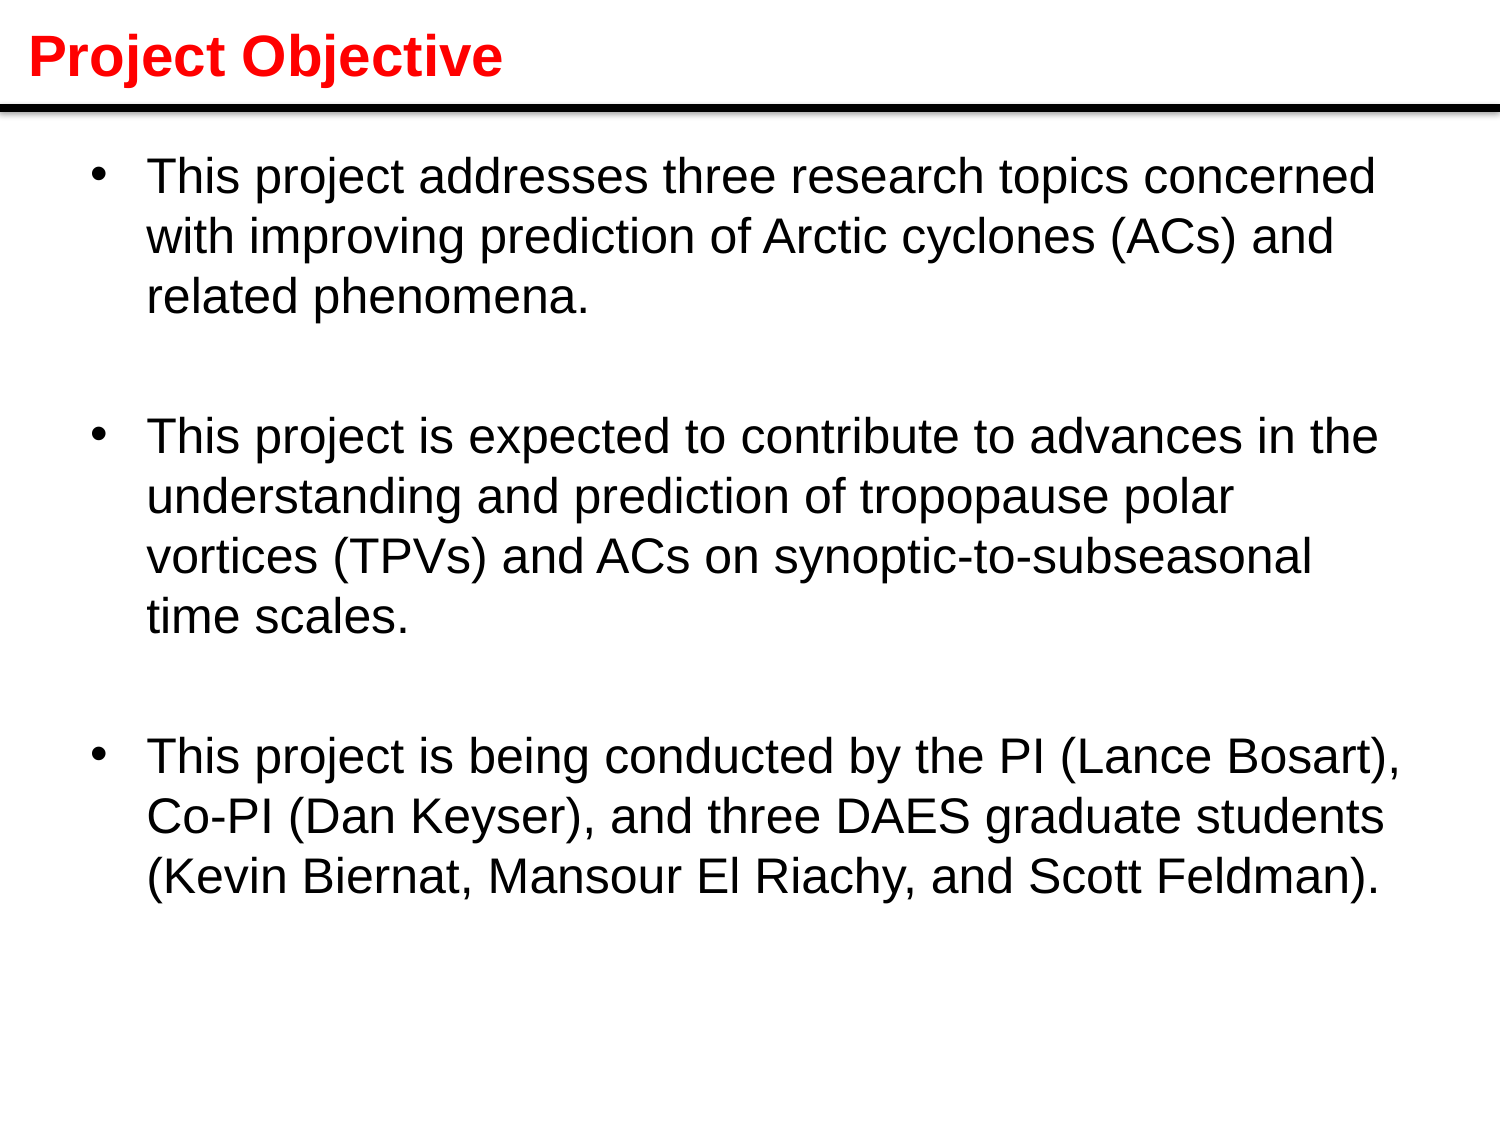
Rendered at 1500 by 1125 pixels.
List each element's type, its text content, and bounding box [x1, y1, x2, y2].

title Project Objective [13, 0, 1345, 107]
list This project addresses three research topics concerned with improving prediction of Arctic cyclones (ACs) and related phenomena. This project is expected to contribute to advances in the understanding and prediction of tropopause polar vortices (TPVs) and ACs on synoptic-to-subseasonal time scales. This project is being conducted by the PI (Lance Bosart), Co-PI (Dan Keyser), and three DAES graduate students (Kevin Biernat, Mansour El Riachy, and Scott Feldman). [75, 136, 1425, 1110]
